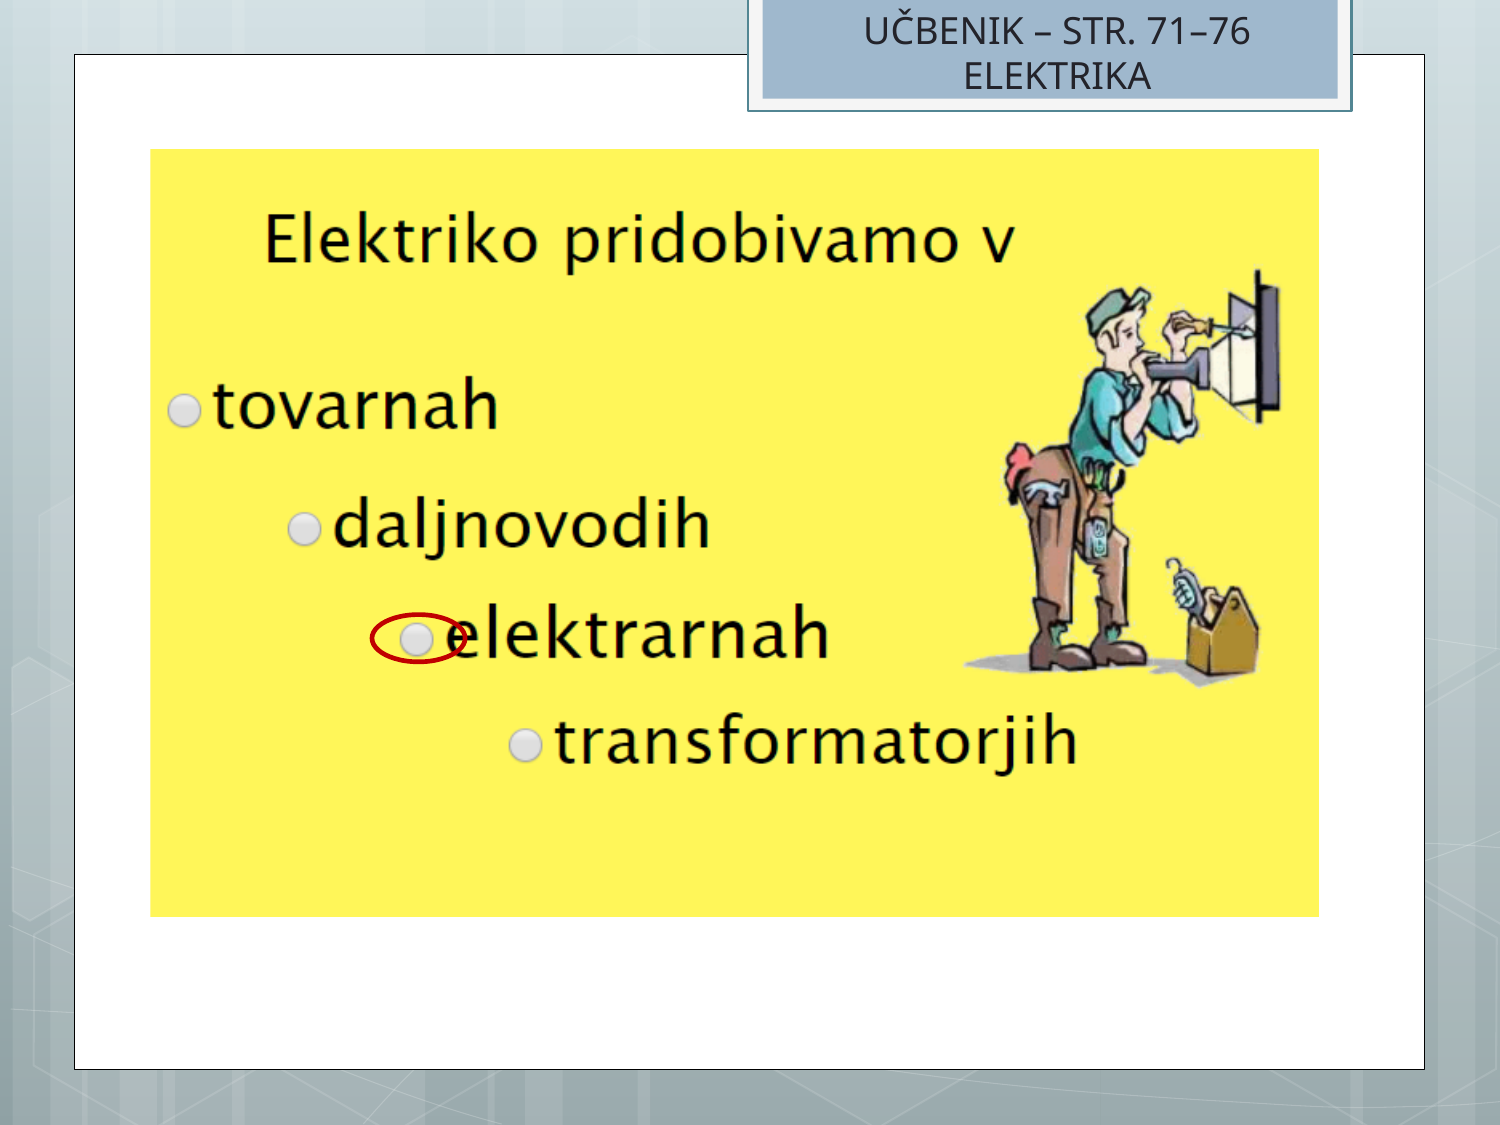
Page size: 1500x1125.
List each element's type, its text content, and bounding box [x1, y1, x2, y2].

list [150, 148, 1320, 918]
text_box UČBENIK – STR. 71–76 ELEKTRIKA [773, 0, 1341, 105]
